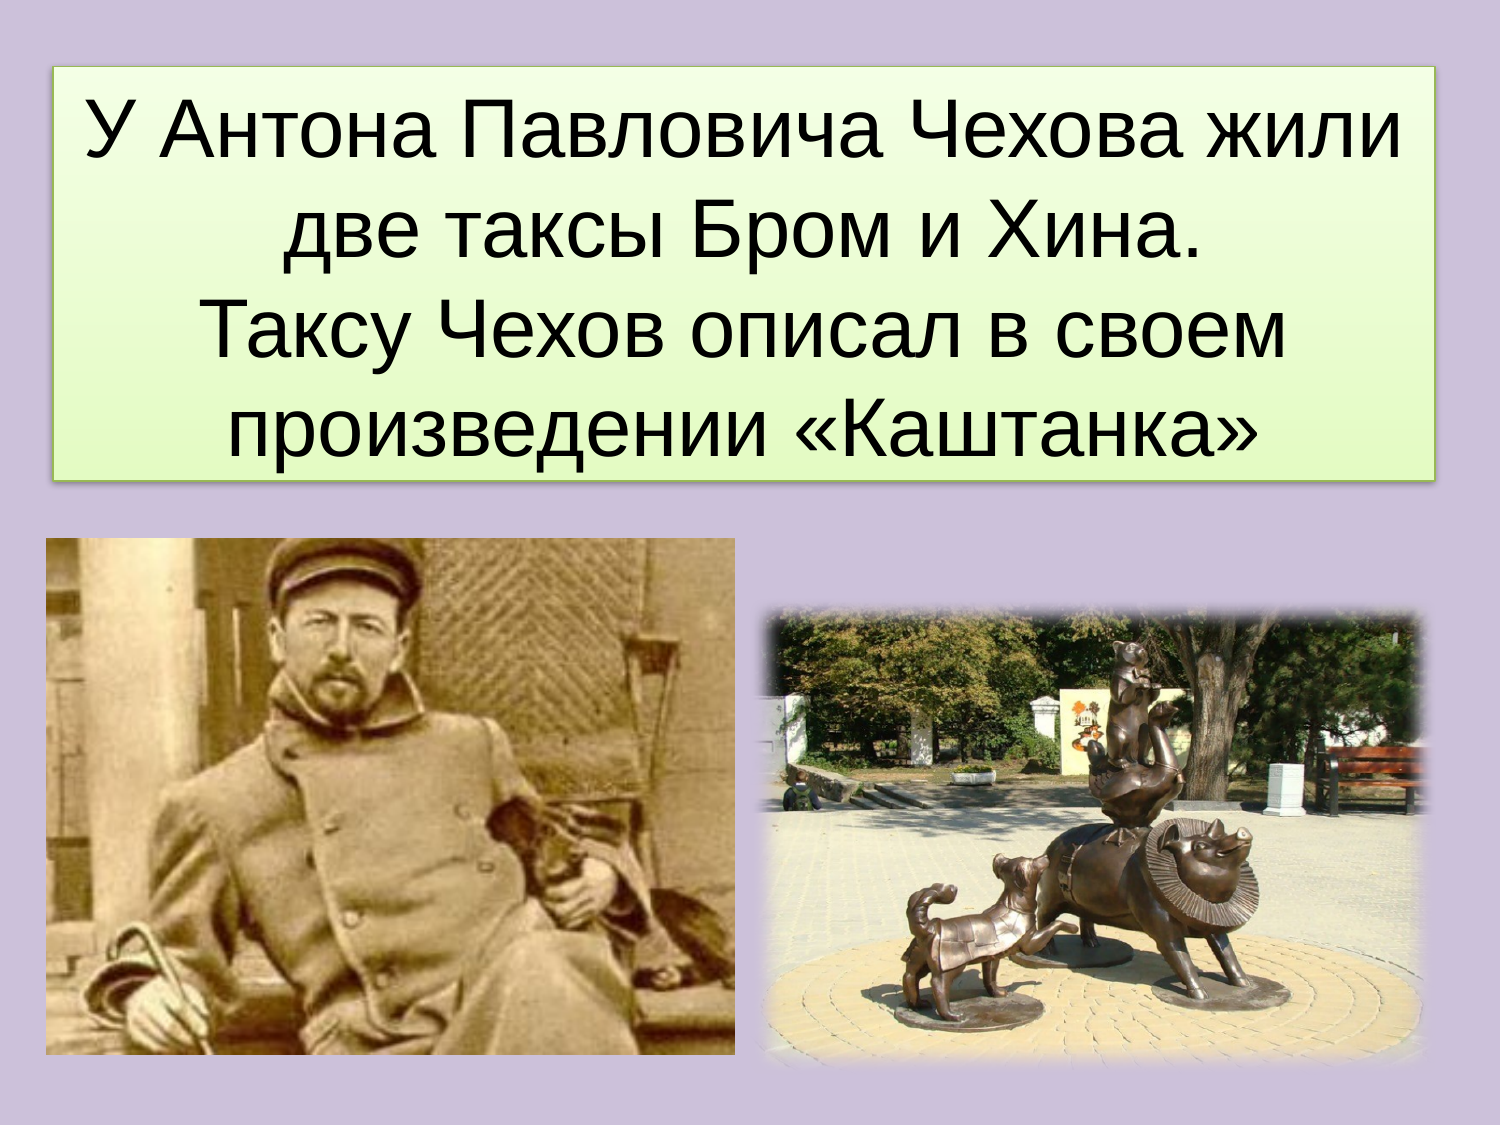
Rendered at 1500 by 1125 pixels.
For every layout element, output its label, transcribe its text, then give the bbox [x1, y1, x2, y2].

picture [46, 538, 735, 1055]
text_box У Антона Павловича Чехова жили две таксы Бром и Хина. Таксу Чехов описал в своем произведении «Каштанка» [52, 66, 1436, 482]
picture [749, 598, 1436, 1075]
